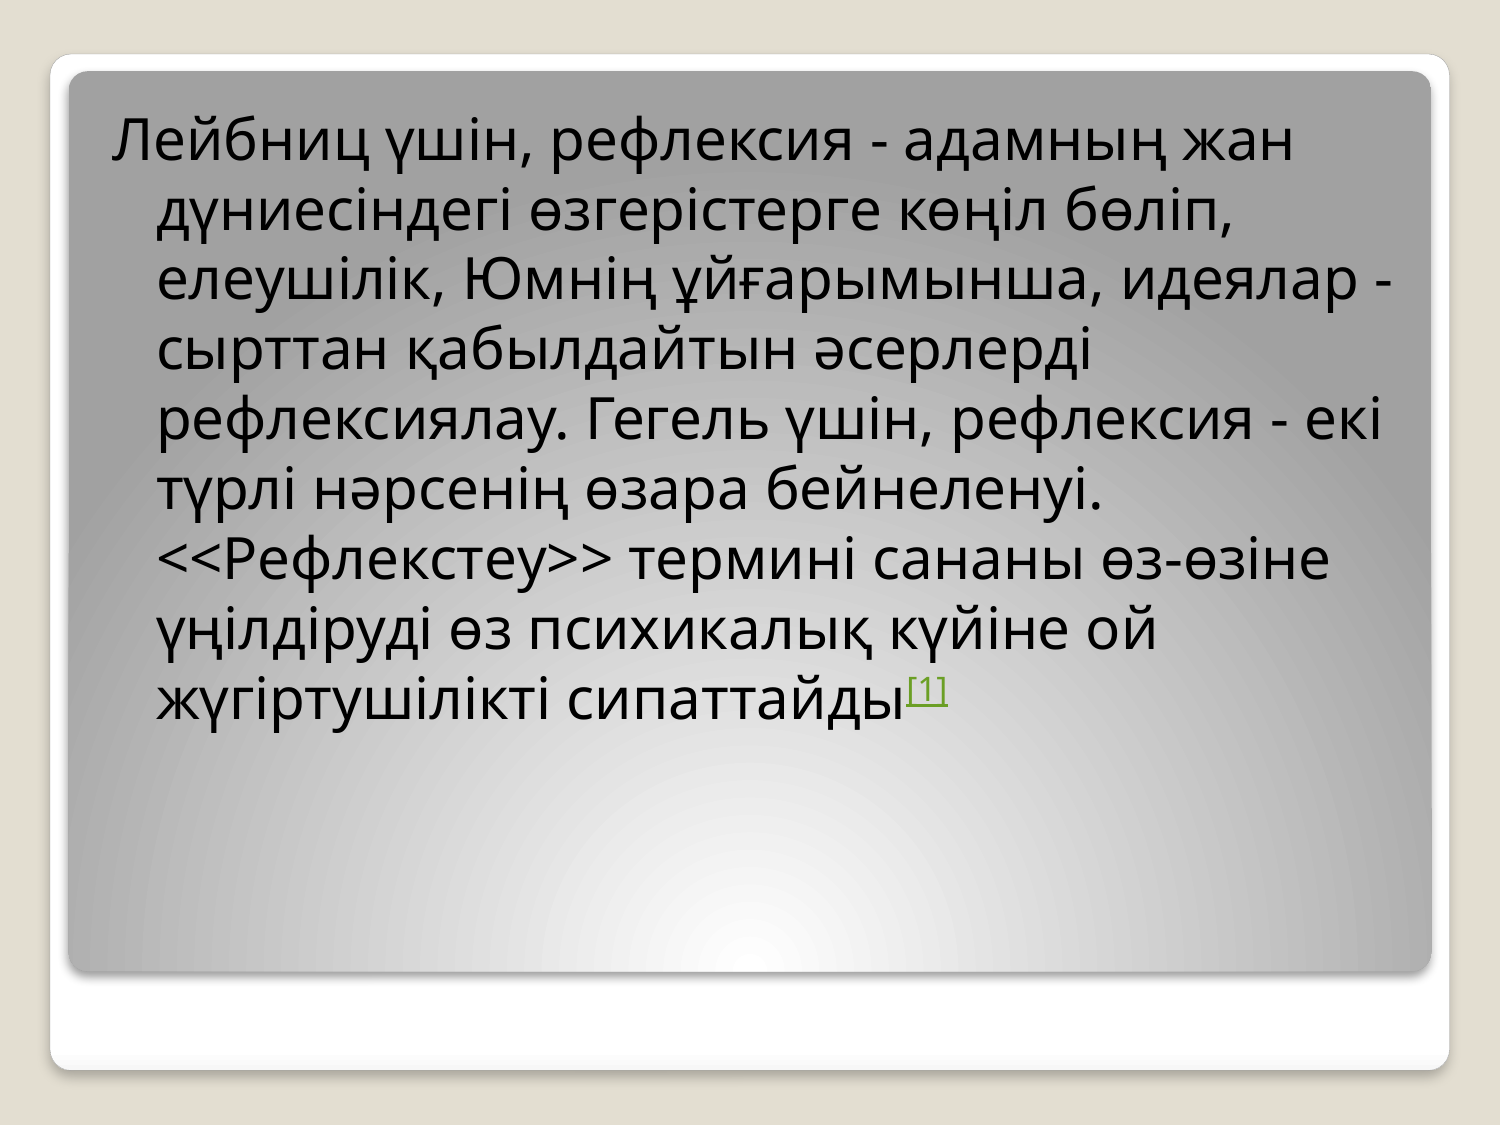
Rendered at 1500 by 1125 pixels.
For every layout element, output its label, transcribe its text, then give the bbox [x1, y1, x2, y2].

list Лейбниц үшін, рефлексия - адамның жан дүниесіндегі өзгерістерге көңіл бөліп, елеушілік, Юмнің ұйғарымынша, идеялар - сырттан қабылдайтын әсерлерді рефлексиялау. Гегель үшін, рефлексия - екі түрлі нәрсенің өзара бейнеленуі. <<Рефлекстеу>> термині сананы өз-өзіне үңілдіруді өз психикалық күйіне ой жүгіртушілікті сипаттайды[1] [82, 86, 1425, 774]
